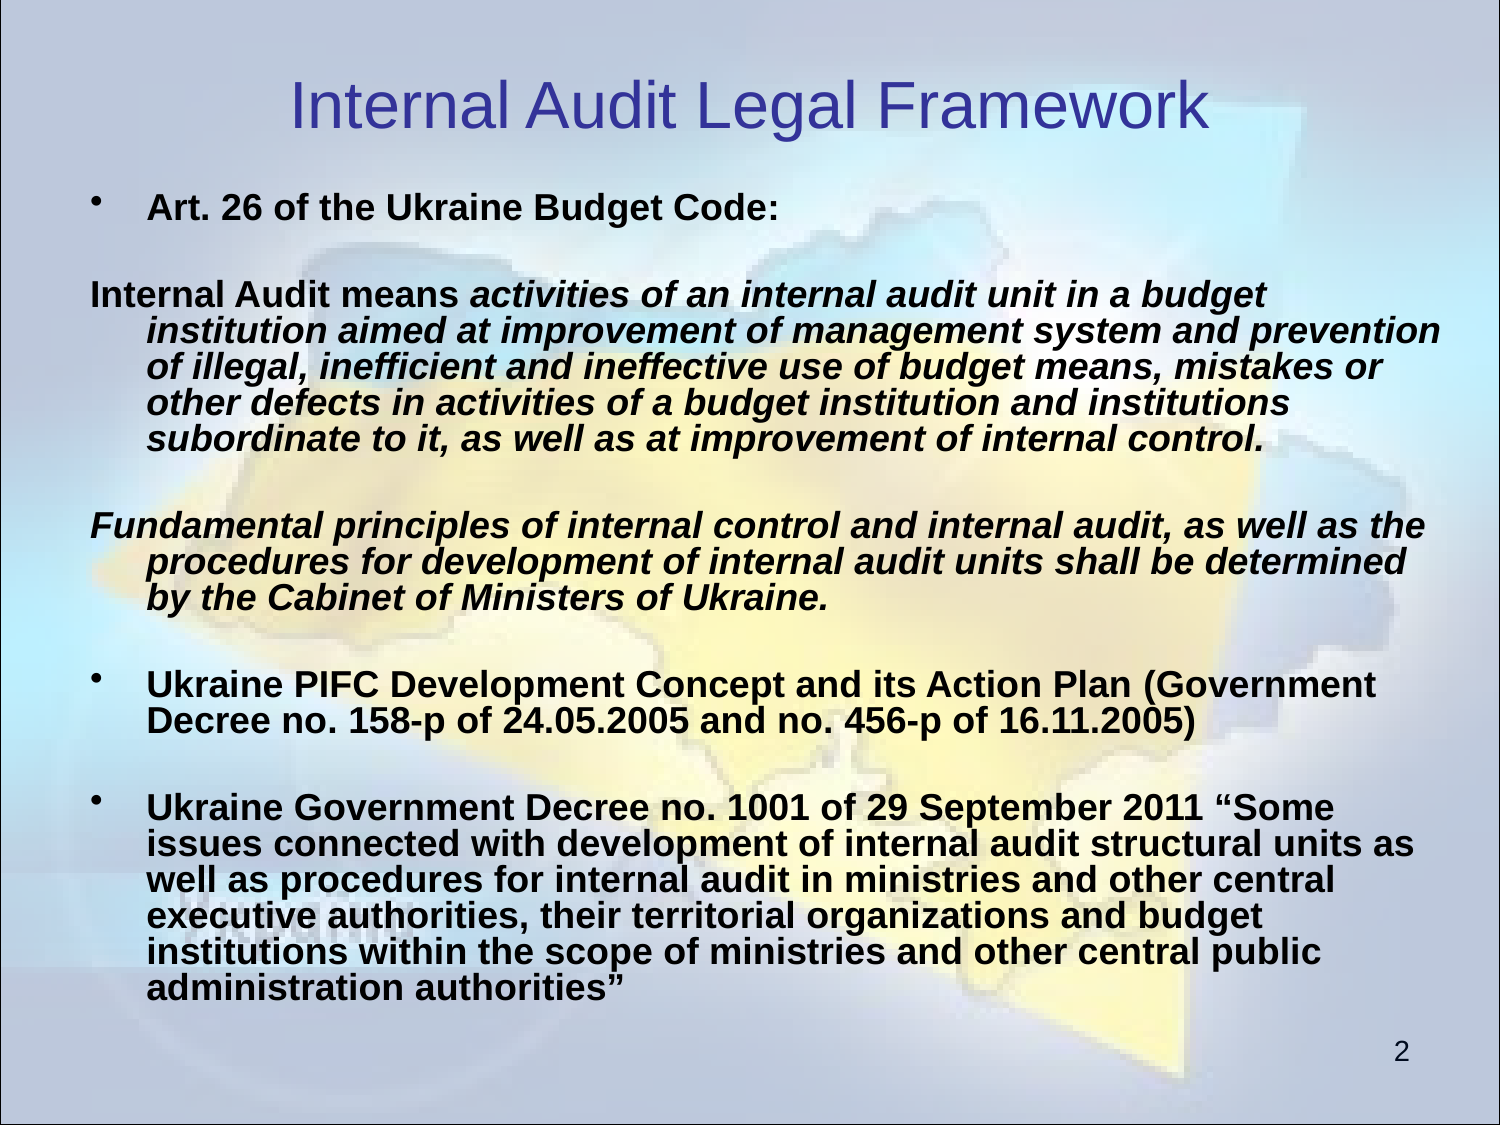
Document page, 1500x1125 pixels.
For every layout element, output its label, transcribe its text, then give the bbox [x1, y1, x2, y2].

list Art. 26 of the Ukraine Budget Code: Internal Audit means activities of an internal audit unit in a budget institution aimed at improvement of management system and prevention of illegal, inefficient and ineffective use of budget means, mistakes or other defects in activities of a budget institution and institutions subordinate to it, as well as at improvement of internal control. Fundamental principles of internal control and internal audit, as well as the procedures for development of internal audit units shall be determined by the Cabinet of Ministers of Ukraine. Ukraine PIFC Development Concept and its Action Plan (Government Decree no. 158-р of 24.05.2005 and no. 456-р of 16.11.2005) Ukraine Government Decree no. 1001 of 29 September 2011 “Some issues connected with development of internal audit structural units as well as procedures for internal audit in ministries and other central executive authorities, their territorial organizations and budget institutions within the scope of ministries and other central public administration authorities” [74, 184, 1460, 1071]
text_box [0, 0, 1500, 1125]
title Internal Audit Legal Framework [74, 30, 1426, 173]
